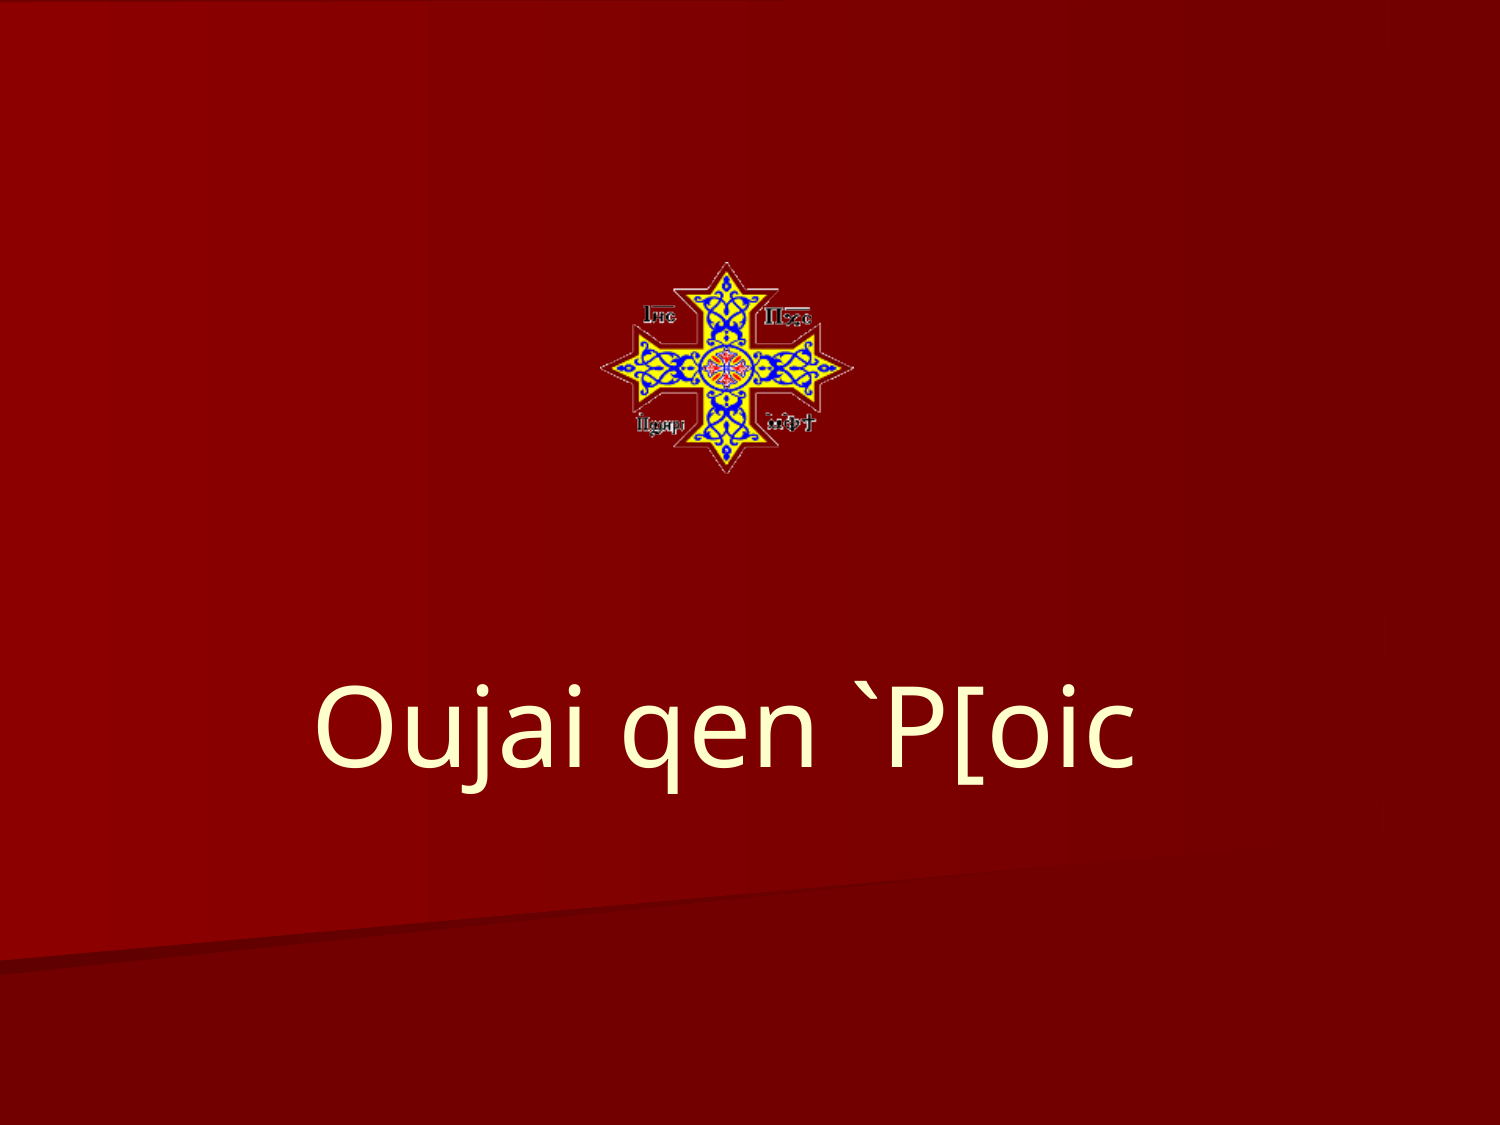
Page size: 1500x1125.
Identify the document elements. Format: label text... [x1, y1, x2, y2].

picture [599, 262, 854, 474]
title Oujai qen `P[oic [87, 549, 1363, 798]
